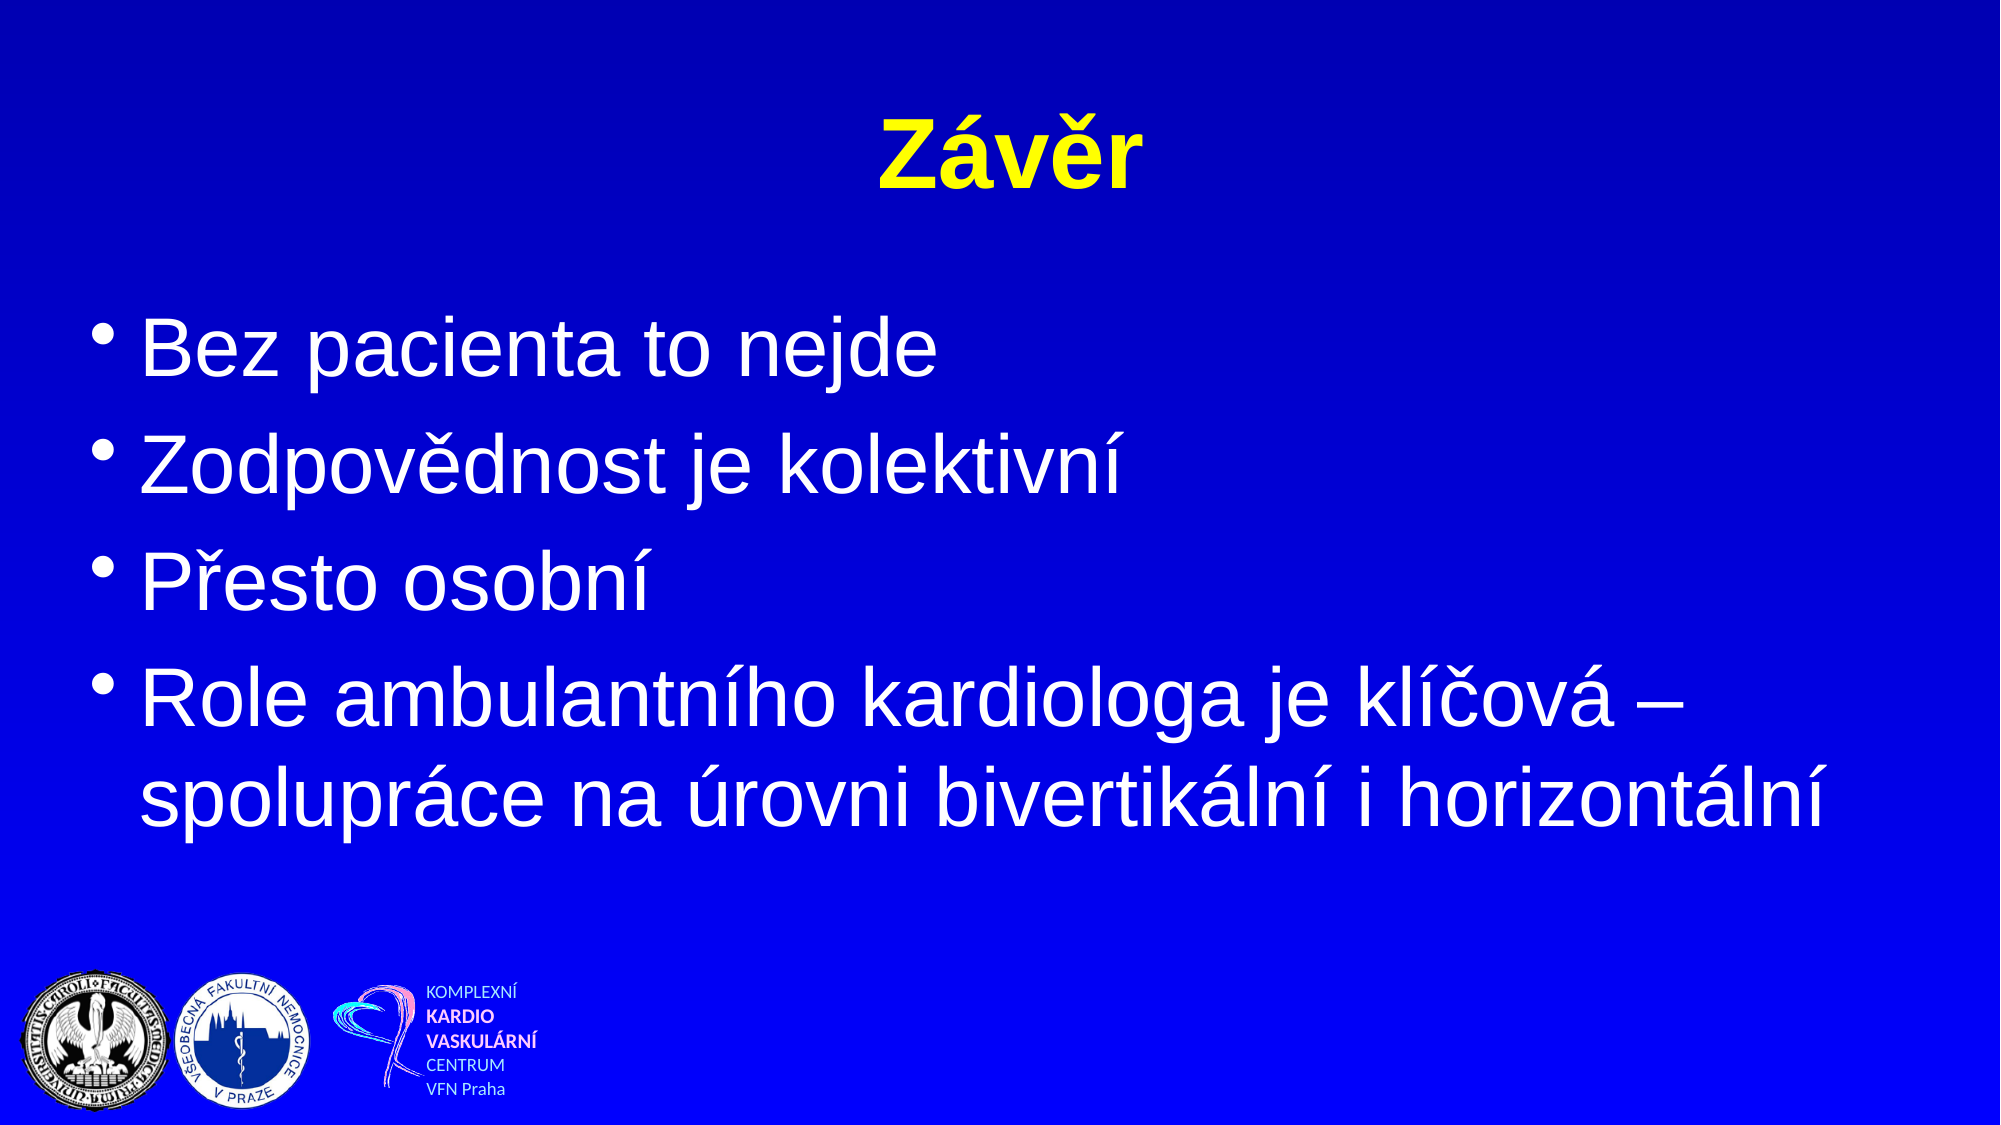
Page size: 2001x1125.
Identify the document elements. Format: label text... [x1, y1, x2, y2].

title Závěr [74, 54, 1949, 243]
picture [18, 968, 312, 1113]
picture [333, 985, 426, 1088]
list Bez pacienta to nejde Zodpovědnost je kolektivní Přesto osobní Role ambulantního kardiologa je klíčová – spolupráce na úrovni bivertikální i horizontální [74, 286, 1908, 962]
